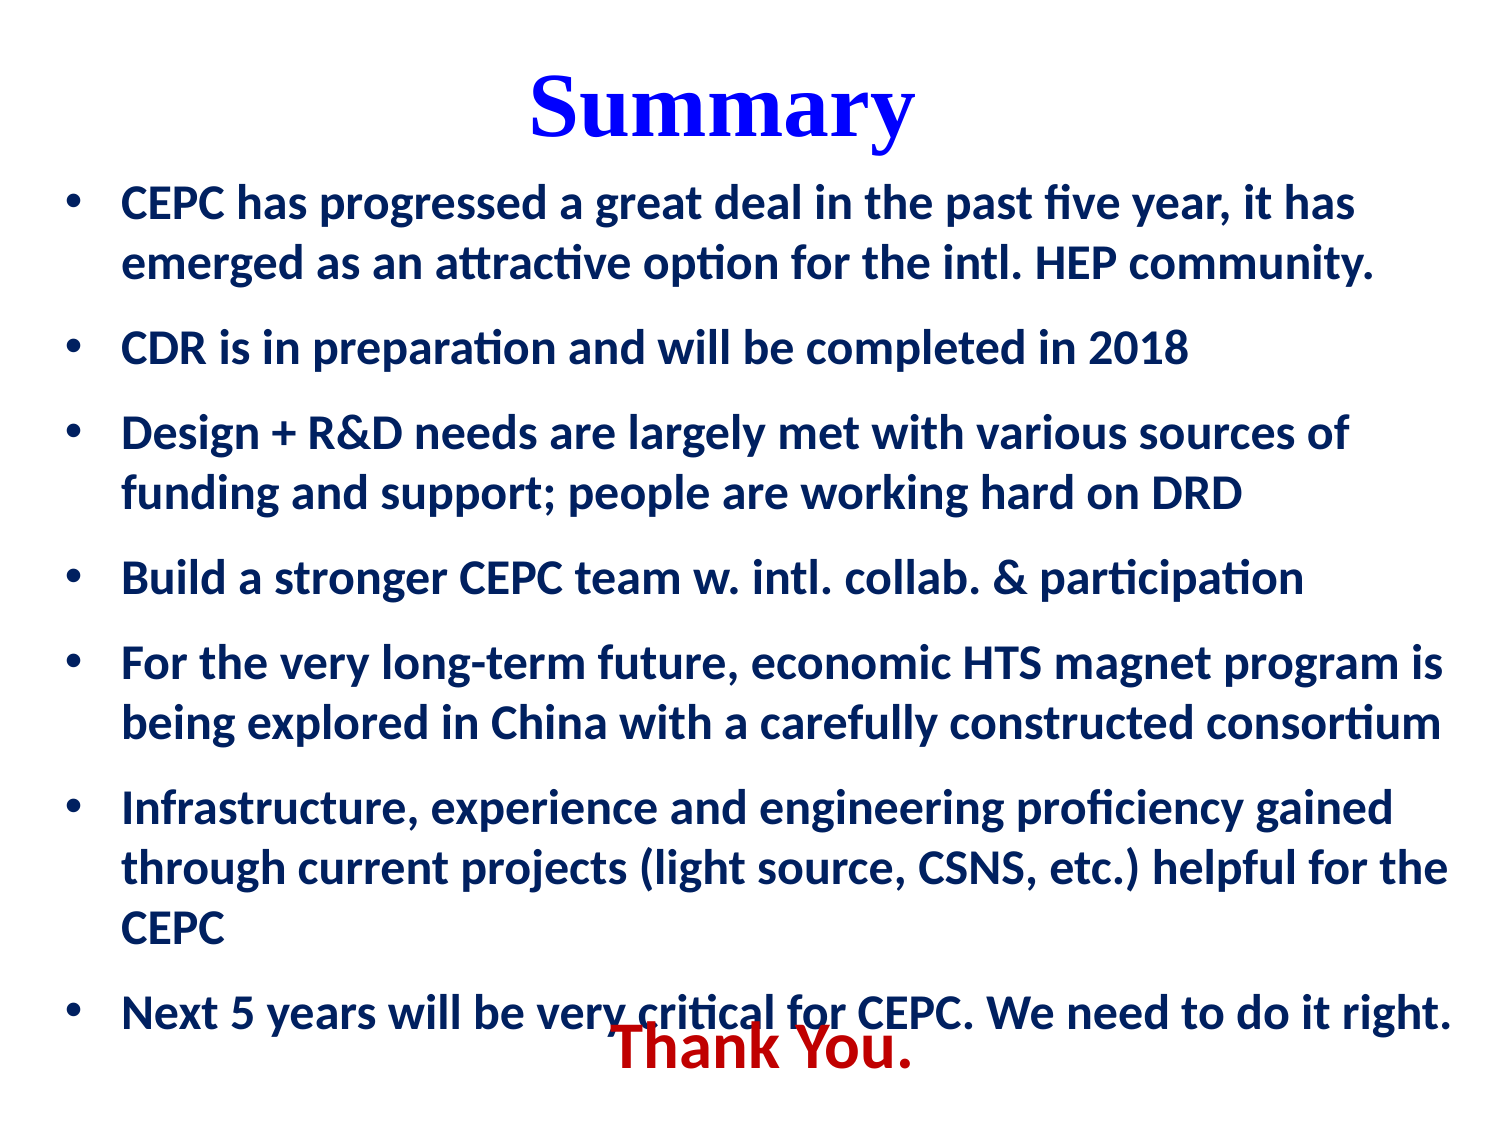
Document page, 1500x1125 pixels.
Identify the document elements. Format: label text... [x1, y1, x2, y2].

text_box Thank You. [595, 994, 929, 1089]
text_box CEPC has progressed a great deal in the past five year, it has emerged as an attractive option for the intl. HEP community. CDR is in preparation and will be completed in 2018 Design + R&D needs are largely met with various sources of funding and support; people are working hard on DRD Build a stronger CEPC team w. intl. collab. & participation For the very long-term future, economic HTS magnet program is being explored in China with a carefully constructed consortium Infrastructure, experience and engineering proficiency gained through current projects (light source, CSNS, etc.) helpful for the CEPC Next 5 years will be very critical for CEPC. We need to do it right. [49, 162, 1475, 1048]
text_box Summary [514, 37, 932, 162]
